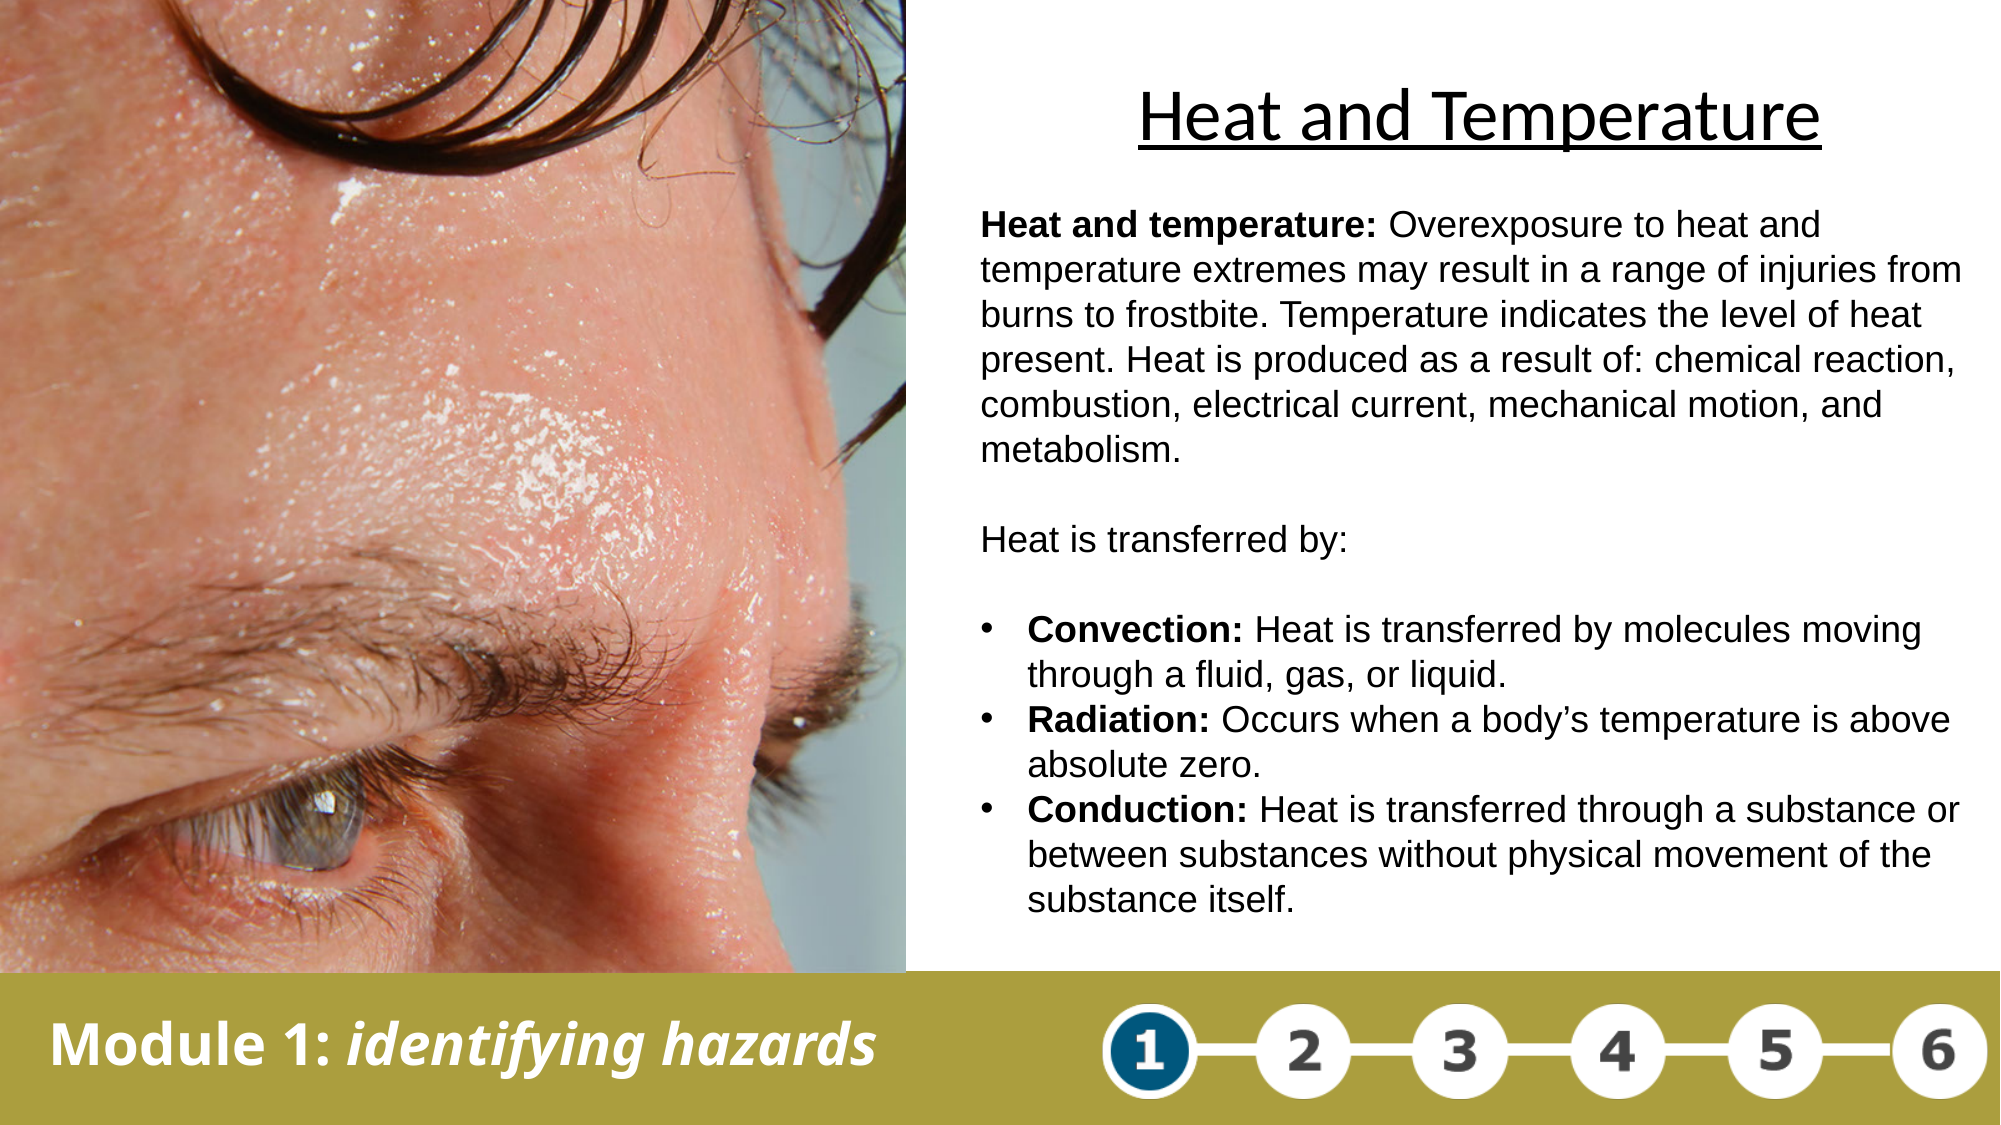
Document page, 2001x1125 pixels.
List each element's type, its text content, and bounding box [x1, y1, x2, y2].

picture [1080, 974, 2000, 1125]
text_box Heat and Temperature Heat and temperature: Overexposure to heat and temperature extremes may result in a range of injuries from burns to frostbite. Temperature indicates the level of heat present. Heat is produced as a result of: chemical reaction, combustion, electrical current, mechanical motion, and metabolism. Heat is transferred by: Convection: Heat is transferred by molecules moving through a fluid, gas, or liquid. Radiation: Occurs when a body’s temperature is above absolute zero. Conduction: Heat is transferred through a substance or between substances without physical movement of the substance itself. [965, 57, 1995, 928]
text_box [0, 971, 2000, 1125]
text_box Module 1: identifying hazards [33, 999, 1073, 1085]
picture [0, 0, 907, 974]
